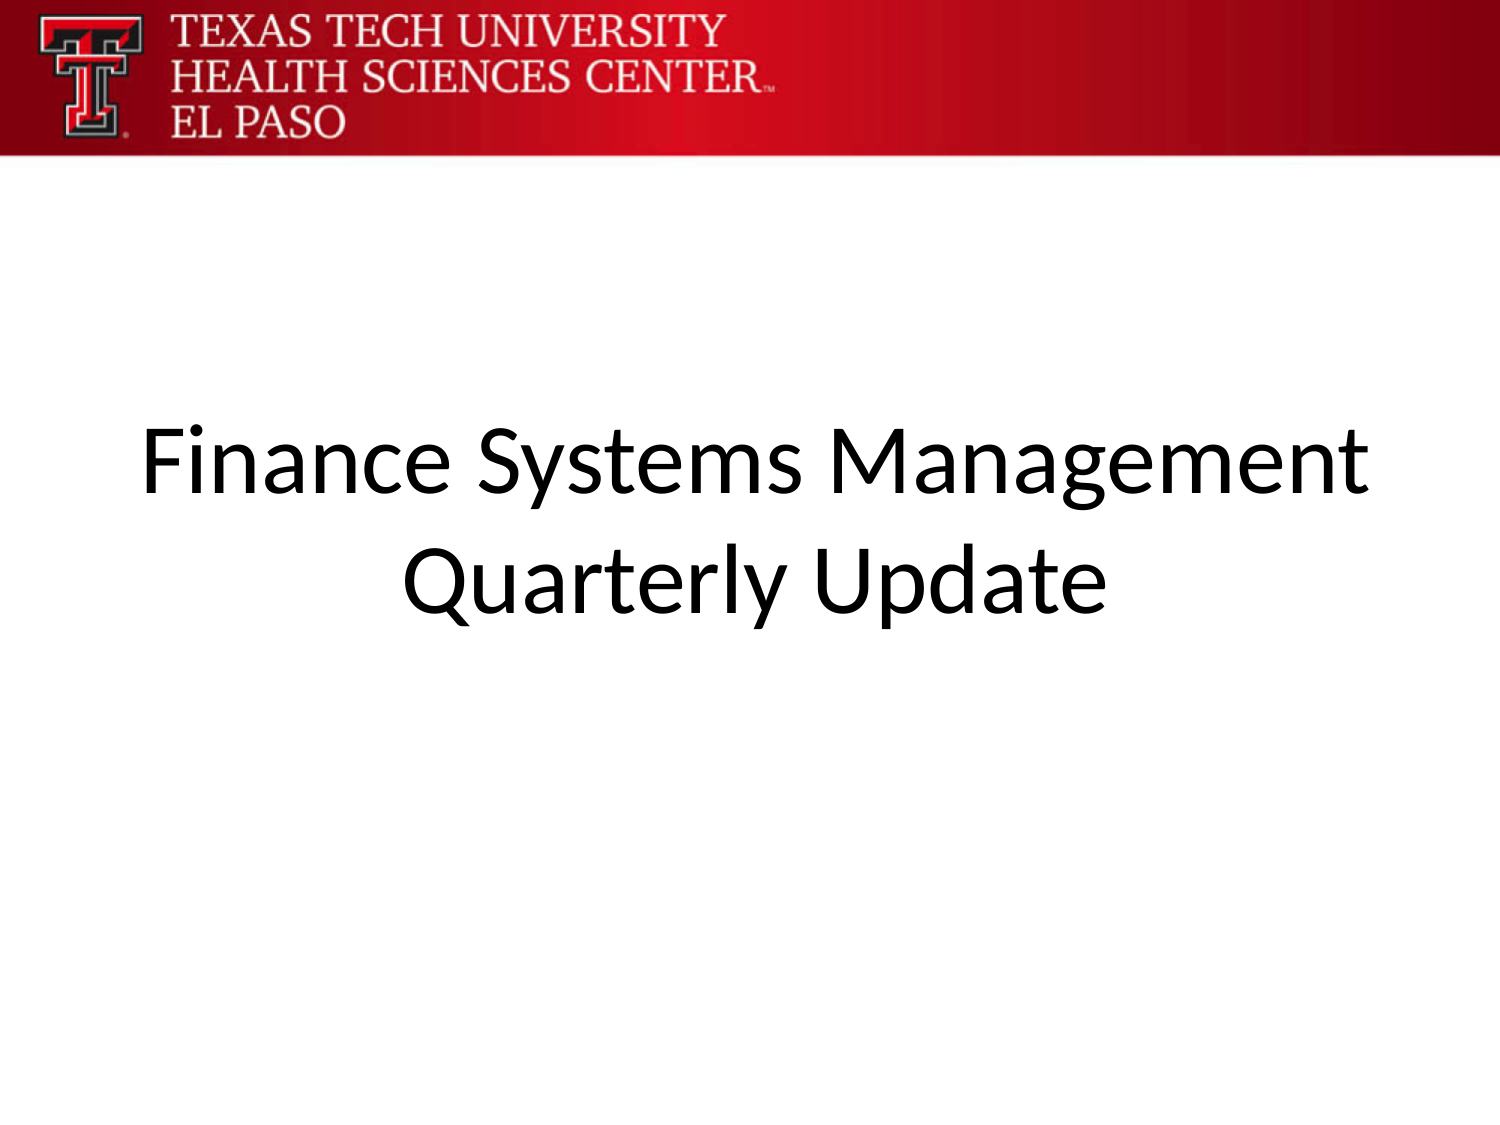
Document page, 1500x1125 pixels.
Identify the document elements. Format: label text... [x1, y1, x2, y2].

text_box Finance Systems Management Quarterly Update [73, 385, 1439, 791]
picture [0, 0, 1500, 1125]
